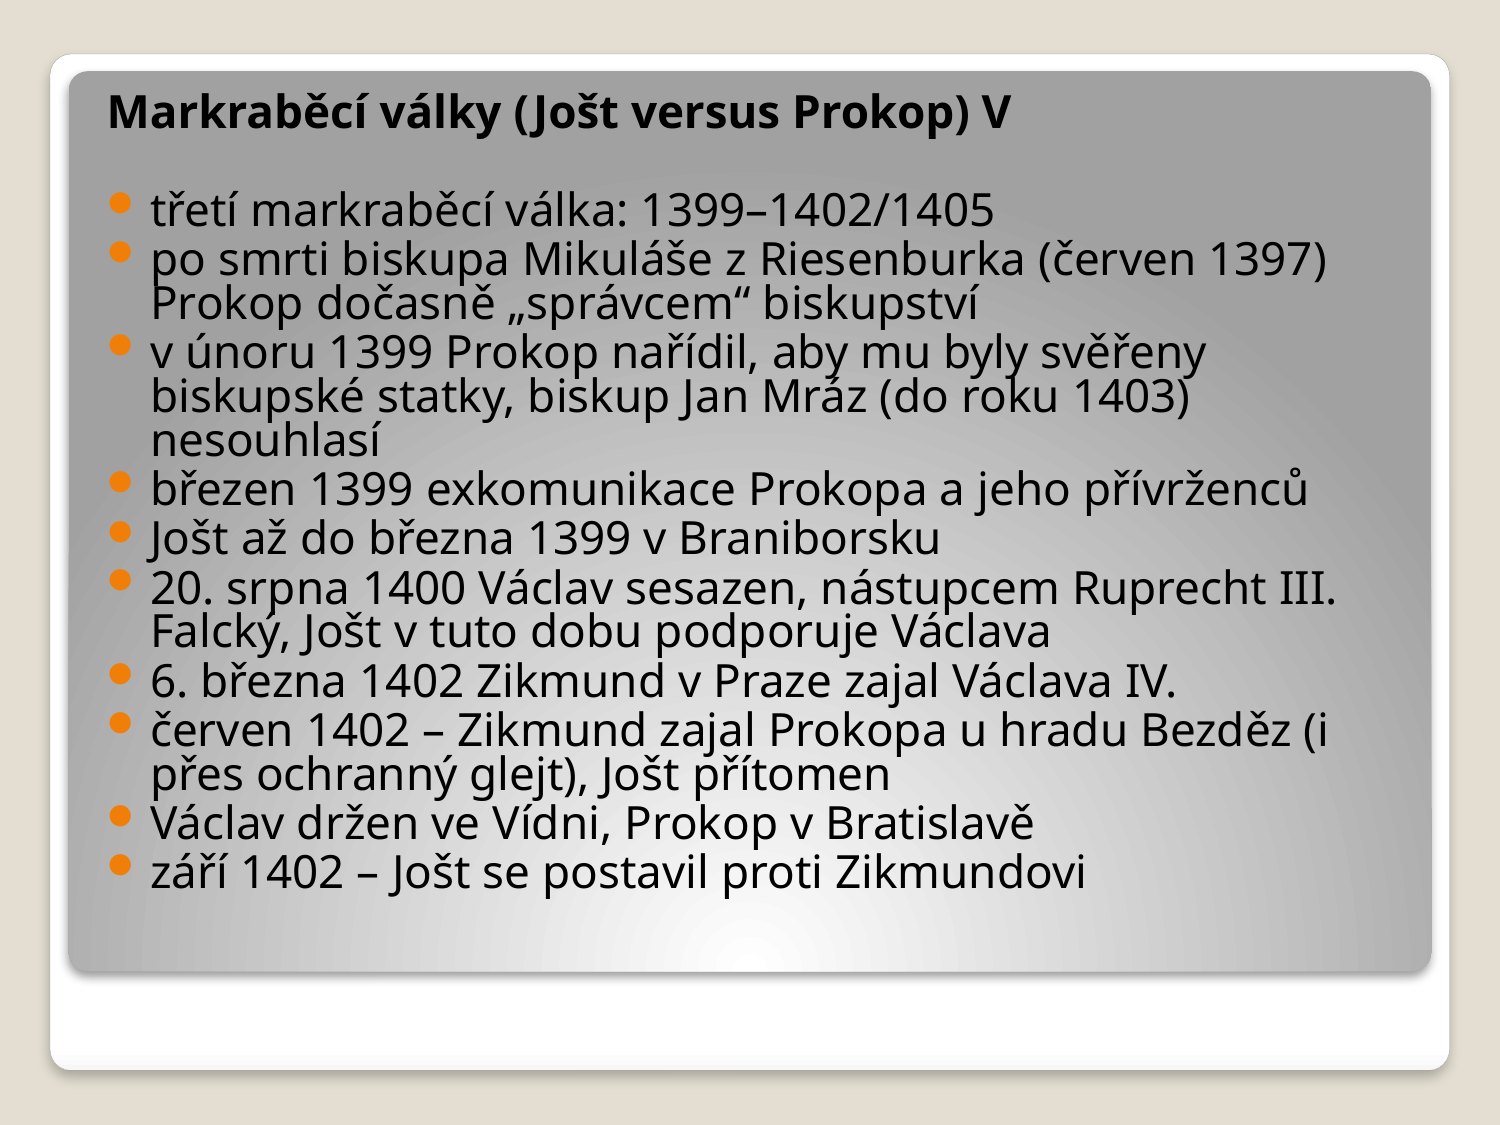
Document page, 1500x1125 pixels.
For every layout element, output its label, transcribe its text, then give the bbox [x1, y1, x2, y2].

list Markraběcí války (Jošt versus Prokop) V třetí markraběcí válka: 1399–1402/1405 po smrti biskupa Mikuláše z Riesenburka (červen 1397) Prokop dočasně „správcem“ biskupství v únoru 1399 Prokop nařídil, aby mu byly svěřeny biskupské statky, biskup Jan Mráz (do roku 1403) nesouhlasí březen 1399 exkomunikace Prokopa a jeho přívrženců Jošt až do března 1399 v Braniborsku 20. srpna 1400 Václav sesazen, nástupcem Ruprecht III. Falcký, Jošt v tuto dobu podporuje Václava 6. března 1402 Zikmund v Praze zajal Václava IV. červen 1402 – Zikmund zajal Prokopa u hradu Bezděz (i přes ochranný glejt), Jošt přítomen Václav držen ve Vídni, Prokop v Bratislavě září 1402 – Jošt se postavil proti Zikmundovi [76, 78, 1420, 929]
